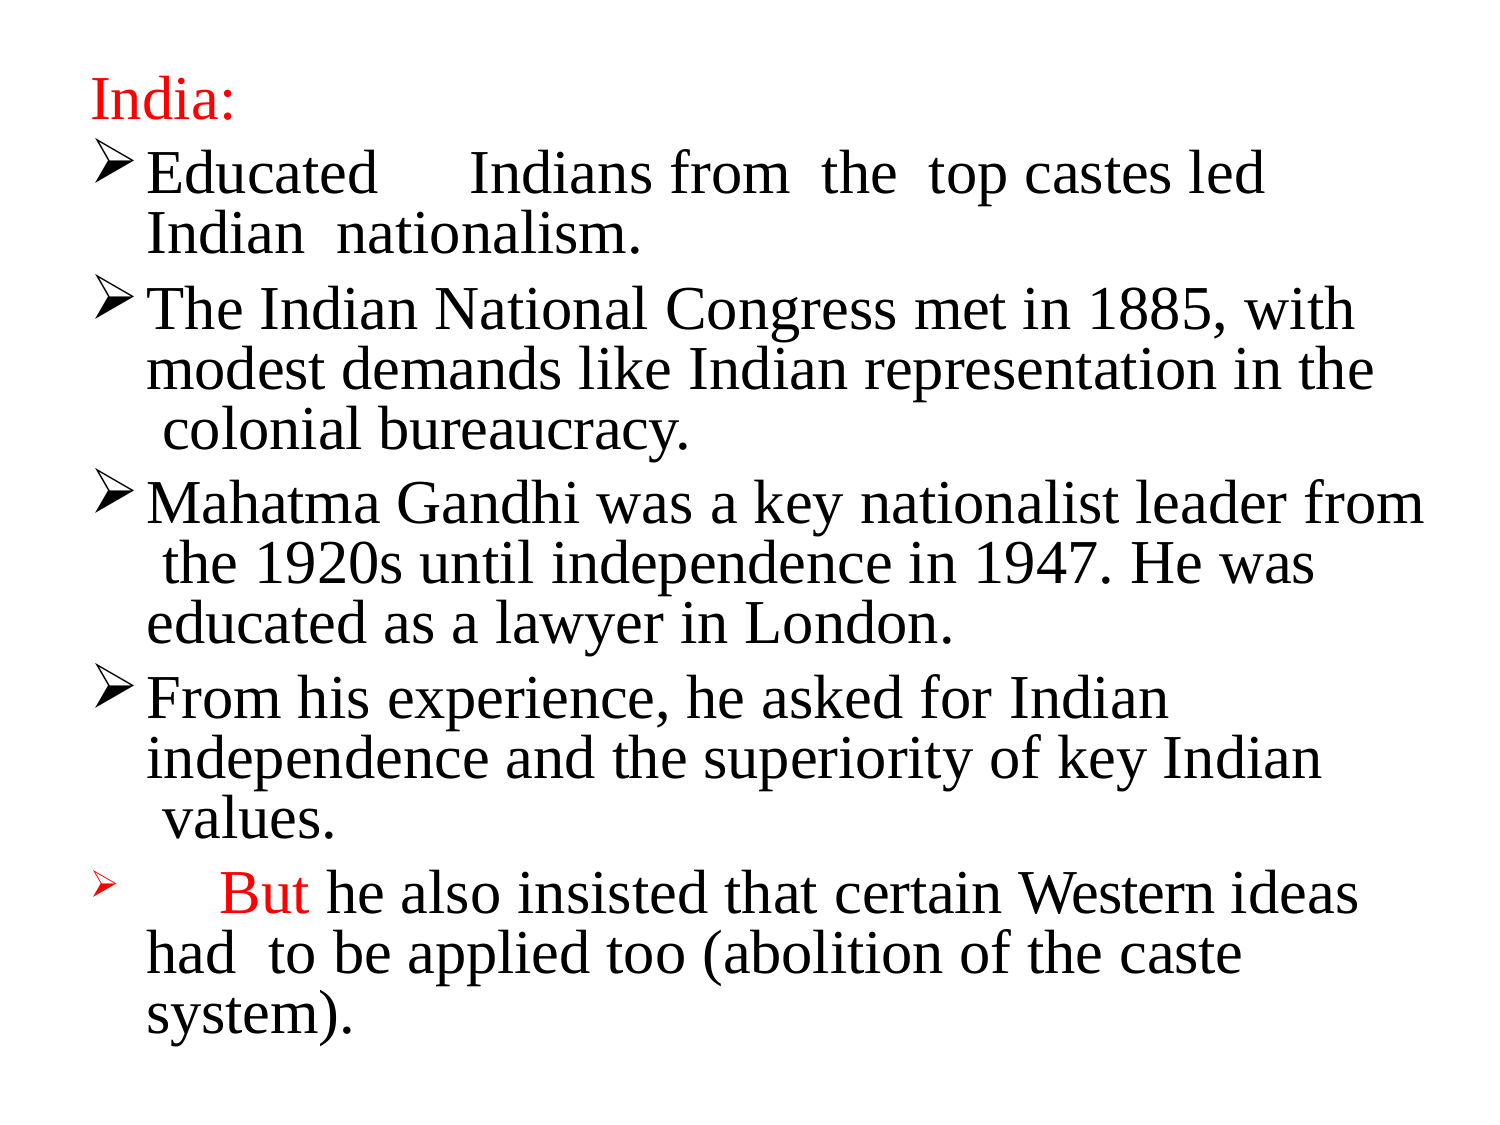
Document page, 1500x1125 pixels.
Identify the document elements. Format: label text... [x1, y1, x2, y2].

text_box India: Educated Indians from the top castes led Indian nationalism. The Indian National Congress met in 1885, with modest demands like Indian representation in the colonial bureaucracy. Mahatma Gandhi was a key nationalist leader from the 1920s until independence in 1947. He was educated as a lawyer in London. From his experience, he asked for Indian independence and the superiority of key Indian values. But he also insisted that certain Western ideas had to be applied too (abolition of the caste system). [87, 54, 1430, 1047]
